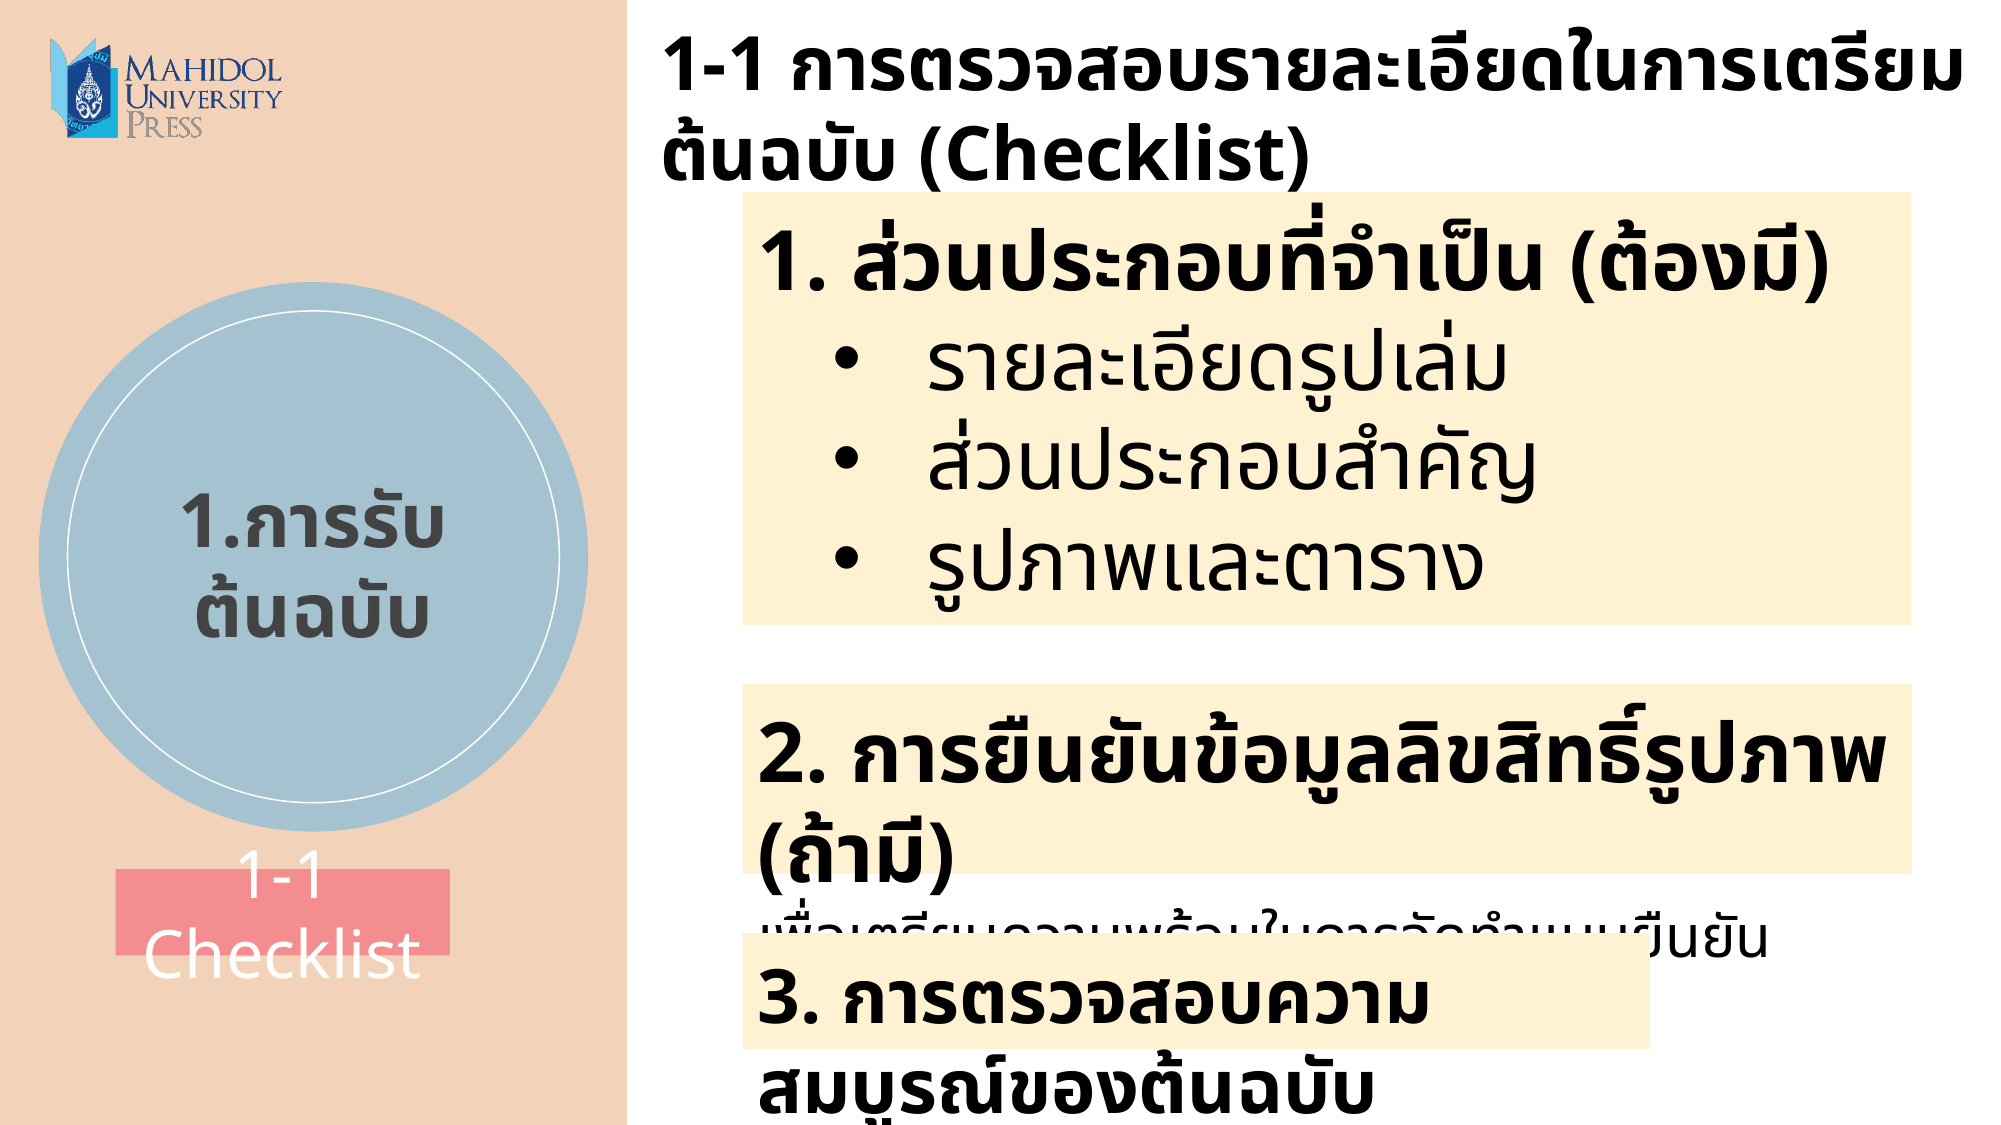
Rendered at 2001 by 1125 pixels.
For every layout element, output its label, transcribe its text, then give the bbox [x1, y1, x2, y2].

title 1-1 การตรวจสอบรายละเอียดในการเตรียมต้นฉบับ (Checklist) [644, 65, 1991, 145]
text_box 1-1 Checklist [115, 869, 450, 956]
text_box 2. การยืนยันข้อมูลลิขสิทธิ์รูปภาพ (ถ้ามี) เพื่อเตรียมความพร้อมในการจัดทำแบบยืนยันข้อมูลลิขสิทธิ์รูปภาพ (PN02) [742, 684, 1912, 874]
text_box 3. การตรวจสอบความสมบูรณ์ของต้นฉบับ [742, 933, 1650, 1050]
picture [45, 34, 283, 147]
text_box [38, 281, 589, 832]
text_box 1. ส่วนประกอบที่จำเป็น (ต้องมี) รายละเอียดรูปเล่ม ส่วนประกอบสำคัญ รูปภาพและตาราง [742, 191, 1912, 625]
text_box [0, 0, 629, 1125]
